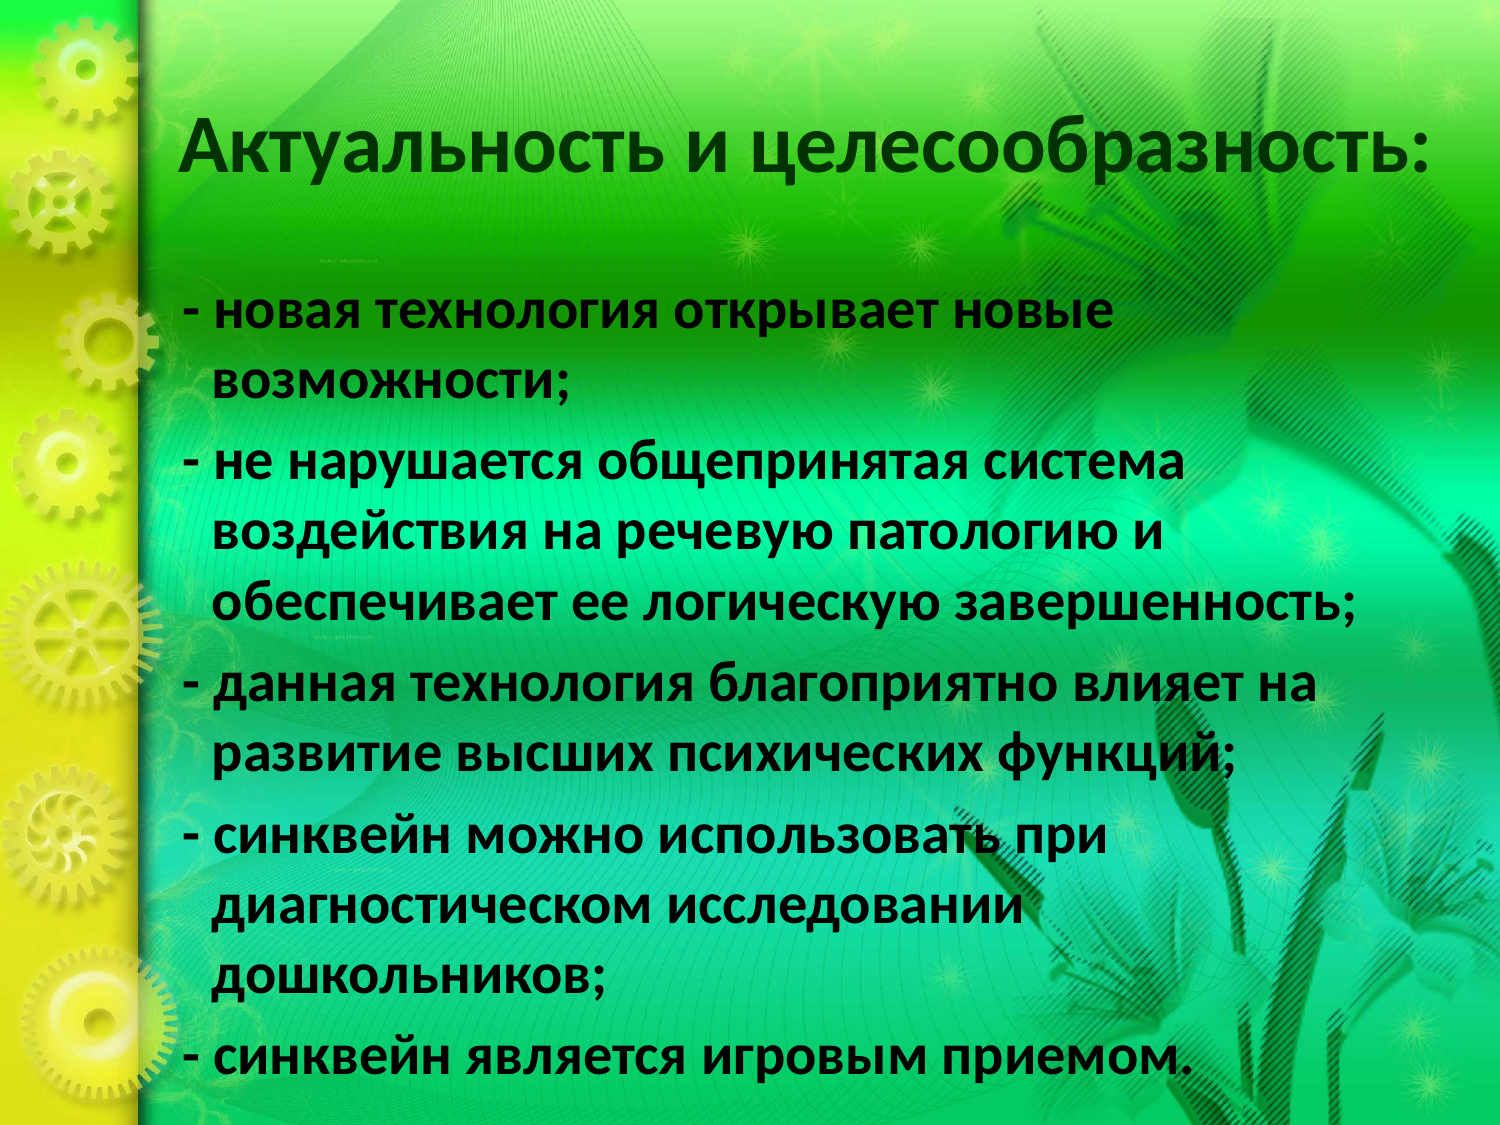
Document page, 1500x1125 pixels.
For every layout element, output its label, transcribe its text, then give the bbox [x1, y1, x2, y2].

picture [0, 0, 1500, 1125]
title Актуальность и целесообразность: [112, 45, 1500, 233]
list - новая технология открывает новые возможности; - не нарушается общепринятая система воздействия на речевую патологию и обеспечивает ее логическую завершенность; - данная технология благоприятно влияет на развитие высших психических функций; - синквейн можно использовать при диагностическом исследовании дошкольников; - синквейн является игровым приемом. [140, 262, 1426, 1006]
